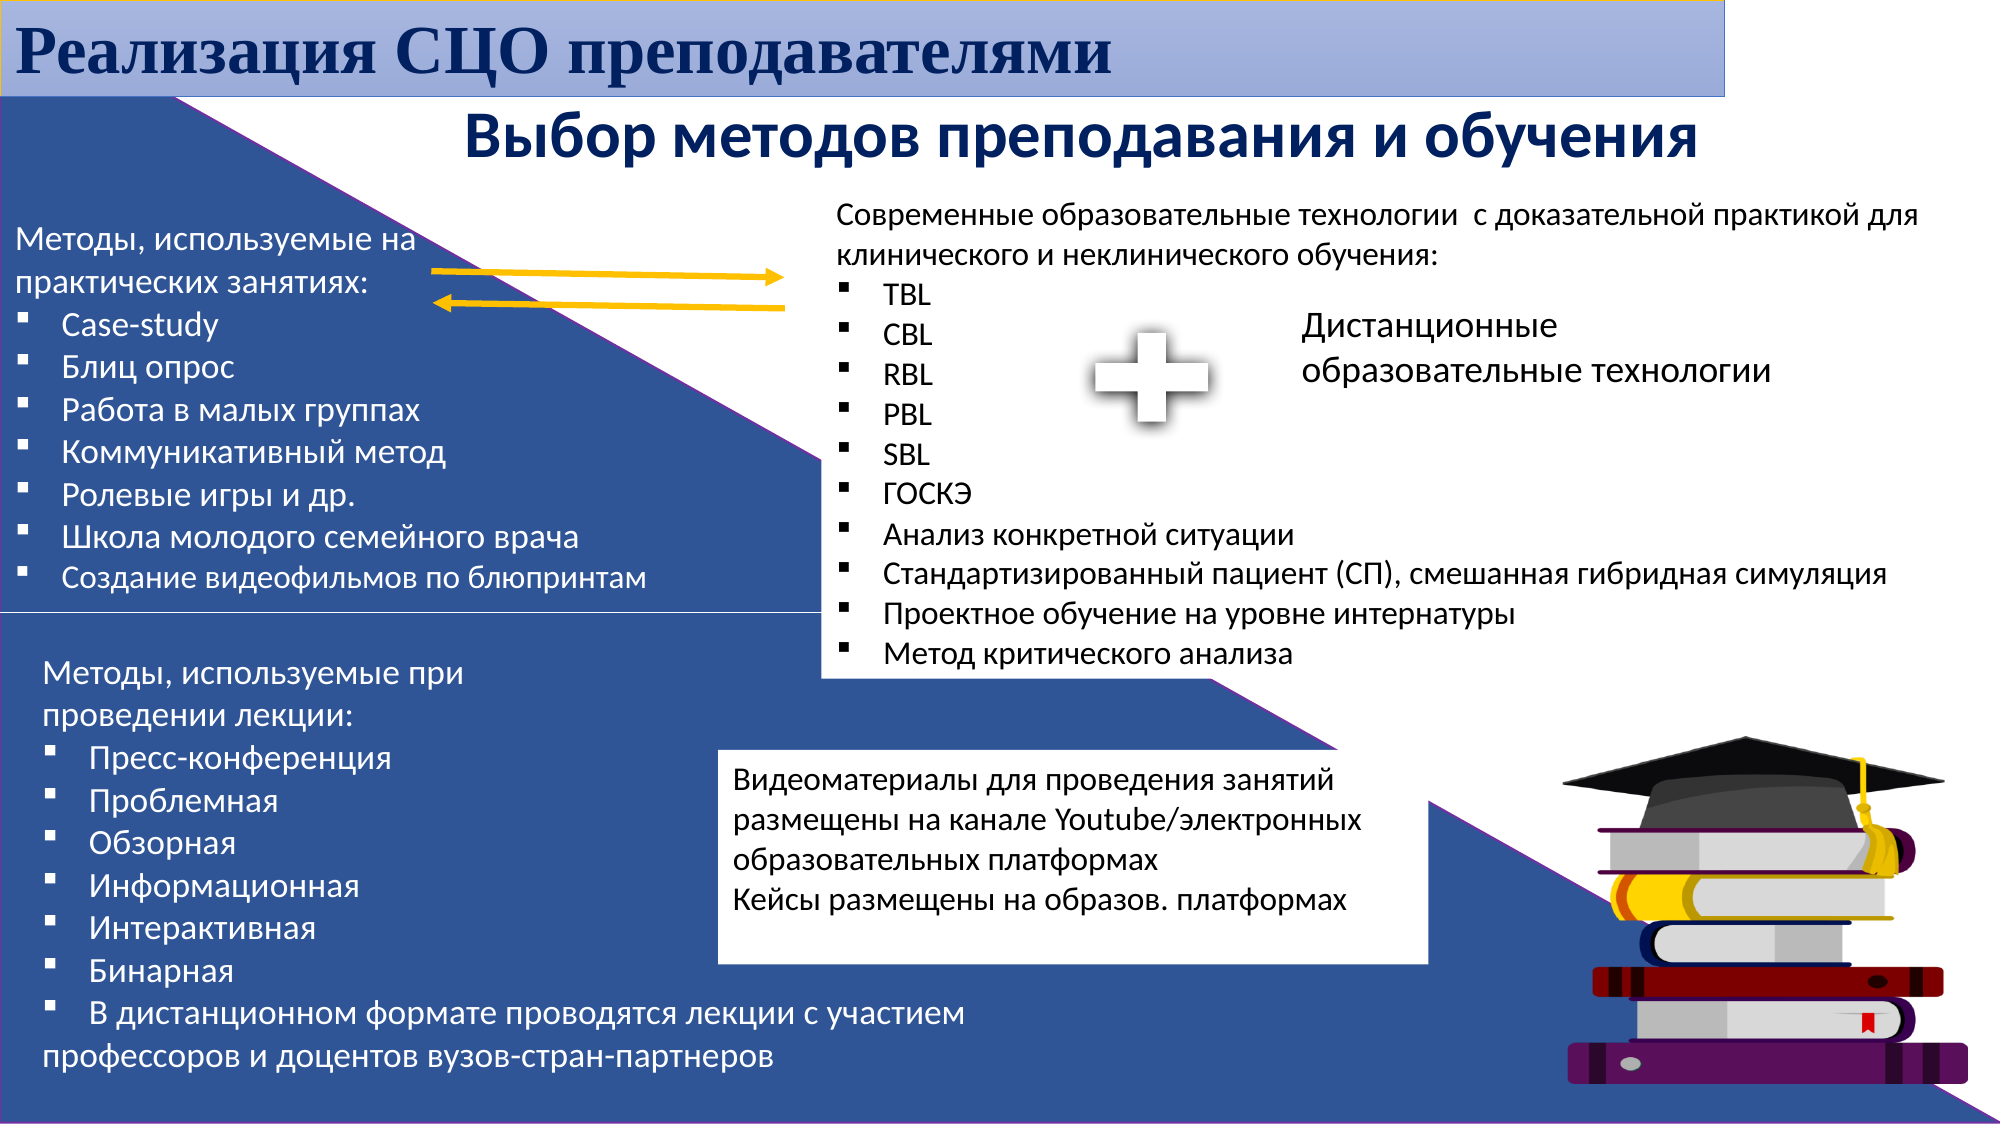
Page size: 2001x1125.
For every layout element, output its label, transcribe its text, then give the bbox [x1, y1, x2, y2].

title Выбор методов преподавания и обучения [449, 109, 1841, 162]
text_box Видеоматериалы для проведения занятий размещены на канале Youtube/электронных образовательных платформах Кейсы размещены на образов. платформах [718, 749, 1429, 965]
text_box Методы, используемые на практических занятиях: Case-study Блиц опрос Работа в малых группах Коммуникативный метод Ролевые игры и др. Школа молодого семейного врача Создание видеофильмов по блюпринтам [0, 613, 915, 688]
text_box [431, 271, 785, 278]
text_box [0, 97, 222, 123]
text_box [1028, 679, 1337, 749]
text_box Дистанционные образовательные технологии [1286, 292, 1798, 397]
text_box Методы, используемые при проведении лекции: Пресс-конференция Проблемная Обзорная Информационная Интерактивная Бинарная В дистанционном формате проводятся лекции с участием профессоров и доцентов вузов-стран-партнеров [27, 965, 1028, 1082]
text_box [25, 929, 834, 985]
text_box Методы, используемые на практических занятиях: Case-study Блиц опрос Работа в малых группах Коммуникативный метод Ролевые игры и др. Школа молодого семейного врача Создание видеофильмов по блюпринтам [0, 123, 915, 612]
text_box [1094, 332, 1209, 423]
text_box Современные образовательные технологии с доказательной практикой для клинического и неклинического обучения: TBL CBL RBL PBL SBL ГОСКЭ Анализ конкретной ситуации Стандартизированный пациент (СП), смешанная гибридная симуляция Проектное обучение на уровне интернатуры Метод критического анализа [915, 184, 1966, 679]
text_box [432, 302, 785, 309]
text_box [1562, 736, 1968, 1084]
text_box [0, 688, 2000, 1124]
text_box Методы, используемые при проведении лекции: Пресс-конференция Проблемная Обзорная Информационная Интерактивная Бинарная В дистанционном формате проводятся лекции с участием профессоров и доцентов вузов-стран-партнеров [27, 641, 1028, 929]
text_box Реализация СЦО преподавателями [0, 0, 1725, 97]
